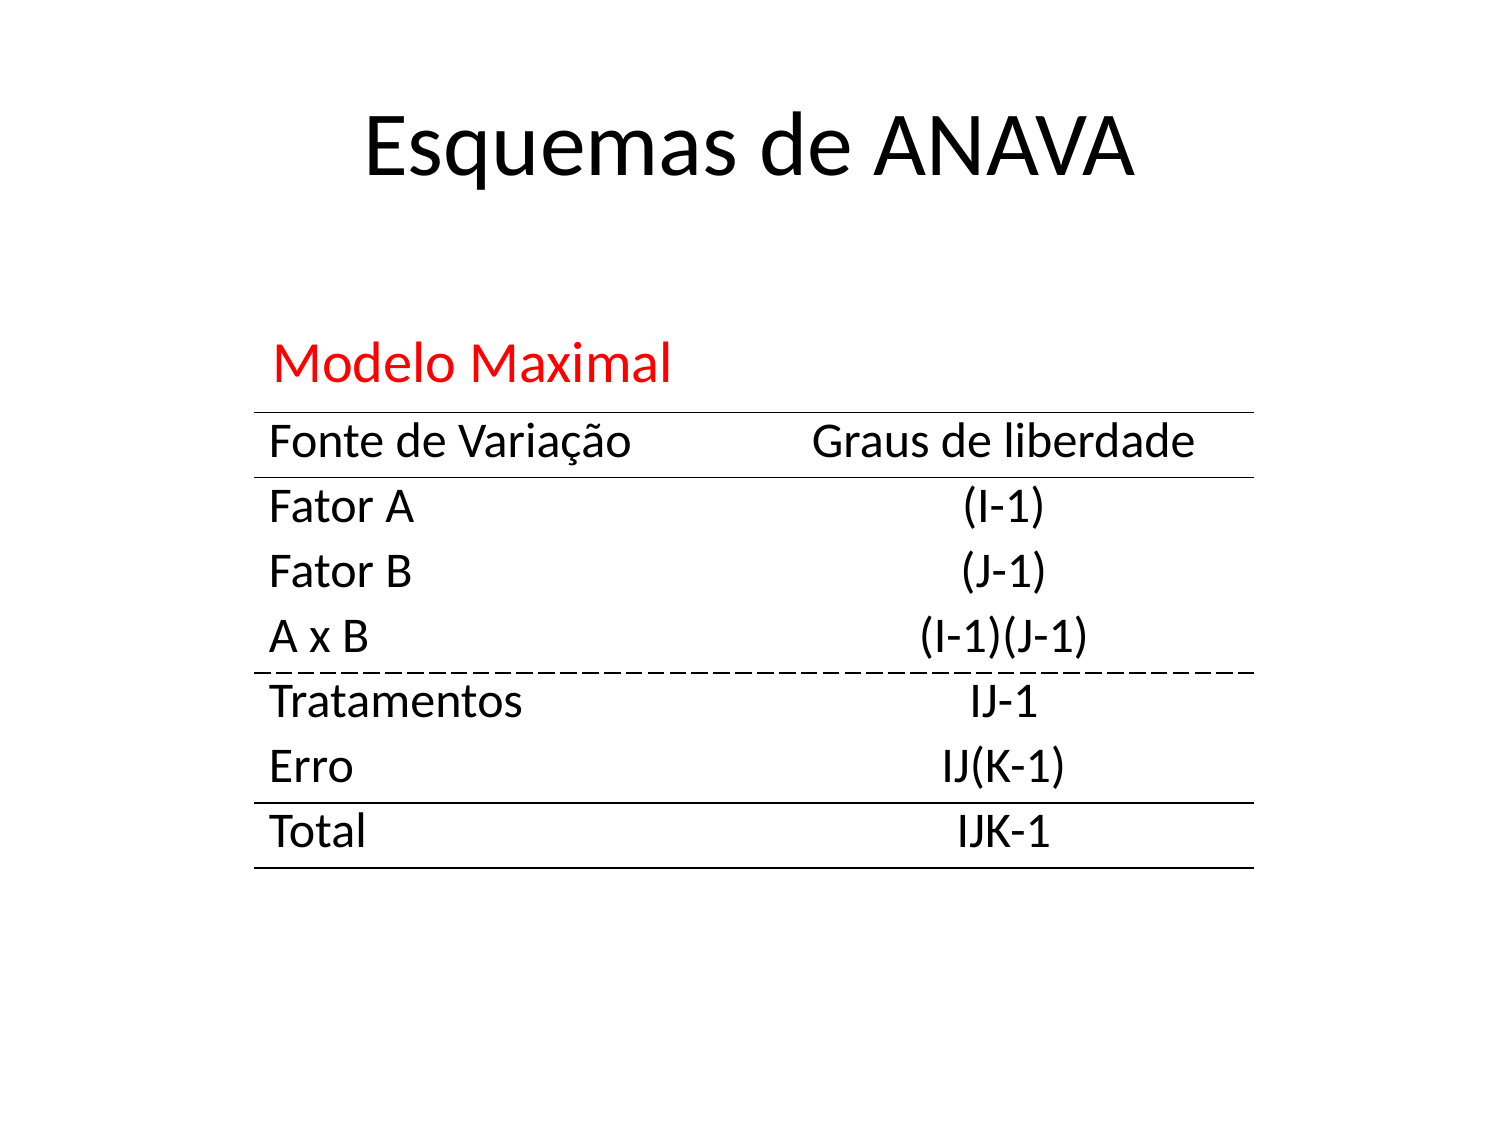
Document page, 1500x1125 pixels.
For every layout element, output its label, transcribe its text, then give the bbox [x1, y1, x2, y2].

table_cell Erro [254, 738, 754, 802]
table_cell Tratamentos [254, 673, 754, 738]
table_header Graus de liberdade [754, 413, 1254, 477]
table_cell Fator A [254, 478, 754, 543]
table_cell IJ-1 [754, 673, 1254, 738]
table_cell (I-1) [754, 478, 1254, 543]
table_cell IJK-1 [754, 804, 1254, 867]
table_cell (I-1)(J-1) [754, 608, 1254, 673]
table_cell (J-1) [754, 543, 1254, 608]
table_cell Fator B [254, 543, 754, 608]
table_cell A x B [254, 608, 754, 673]
table_header Fonte de Variação [254, 413, 754, 477]
text_box Modelo Maximal [257, 316, 1254, 402]
table_cell IJ(K-1) [754, 738, 1254, 802]
title Esquemas de ANAVA [75, 45, 1425, 233]
table_cell Total [254, 804, 754, 867]
